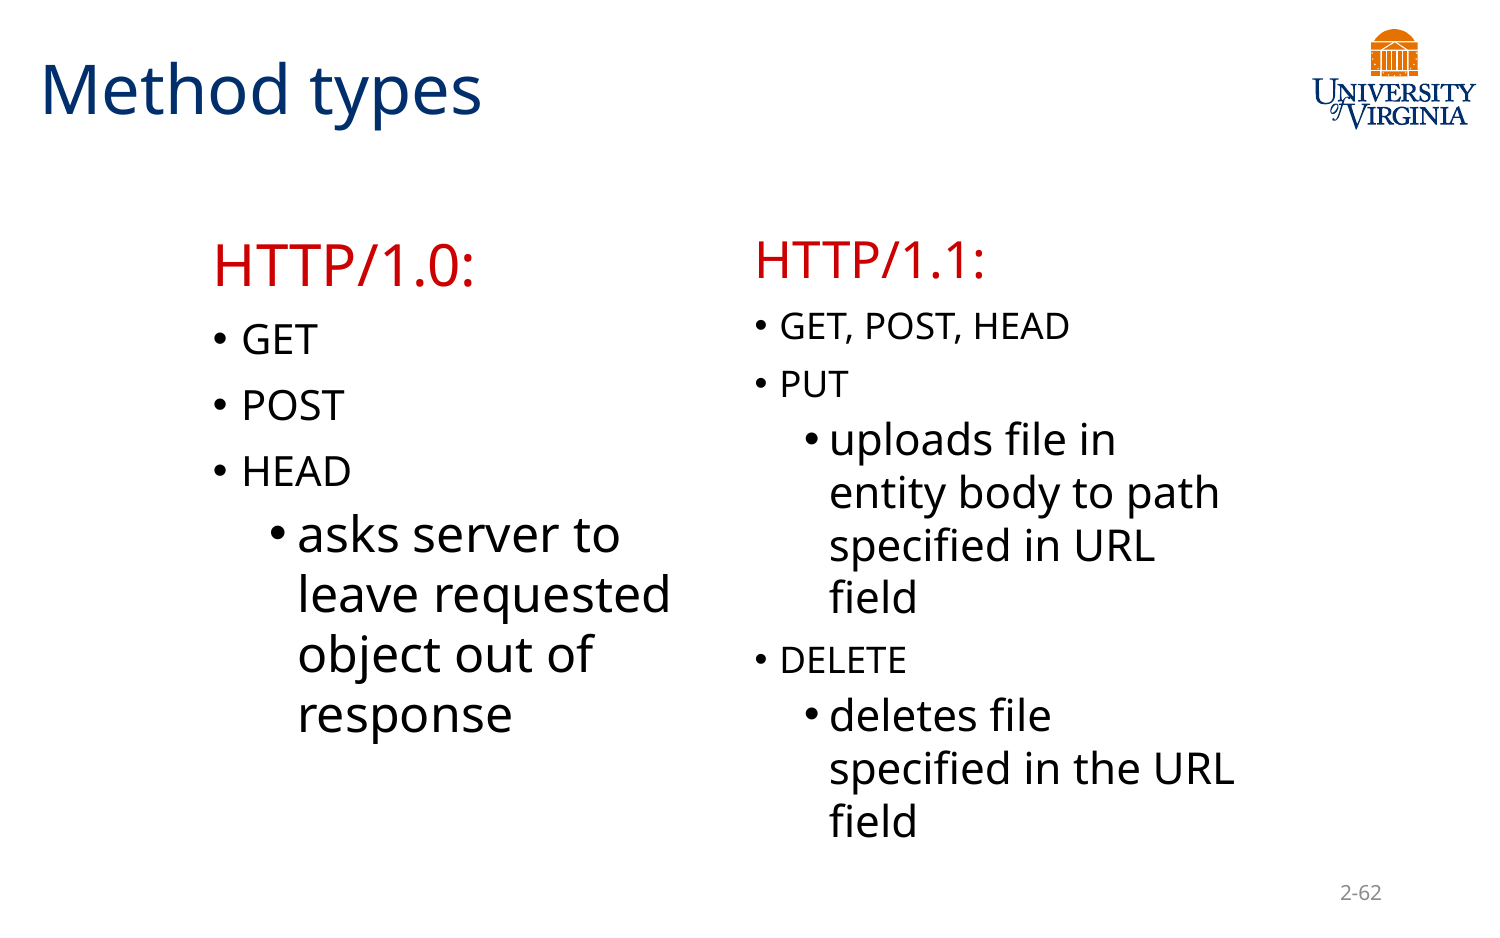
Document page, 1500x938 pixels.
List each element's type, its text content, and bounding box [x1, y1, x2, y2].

list HTTP/1.0: GET POST HEAD asks server to leave requested object out of response [197, 220, 719, 856]
list HTTP/1.1: GET, POST, HEAD PUT uploads file in entity body to path specified in URL field DELETE deletes file specified in the URL field [739, 220, 1261, 856]
slide_number 2-62 [1059, 868, 1397, 919]
title Method types [24, 13, 501, 170]
